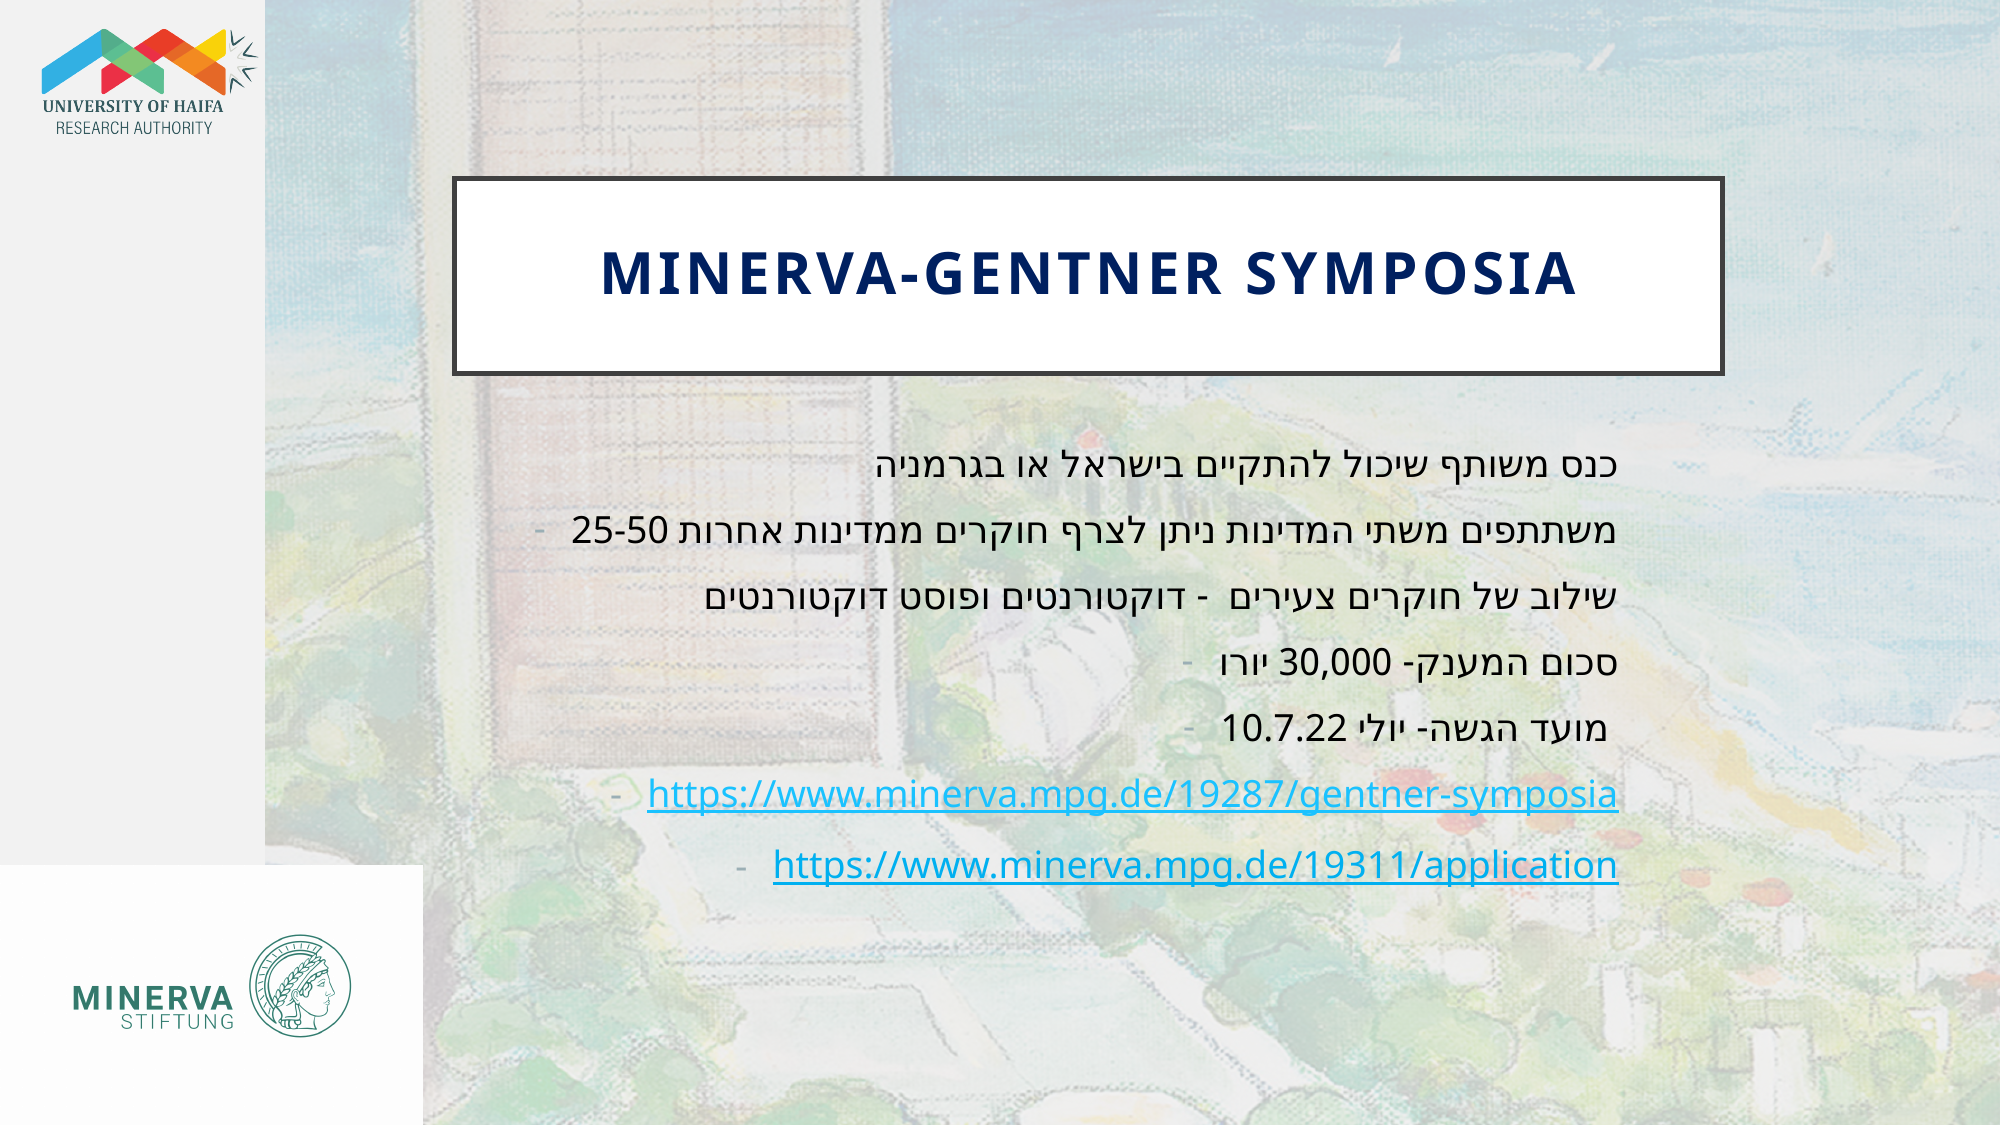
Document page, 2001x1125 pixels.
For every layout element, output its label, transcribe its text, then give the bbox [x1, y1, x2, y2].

list כנס משותף שיכול להתקיים בישראל או בגרמניה 25-50 משתתפים משתי המדינות ניתן לצרף חוקרים ממדינות אחרות שילוב של חוקרים צעירים - דוקטורנטים ופוסט דוקטורנטים סכום המענק- 30,000 יורו 10.7.22 מועד הגשה- יולי https://www.minerva.mpg.de/19287/gentner-symposia https://www.minerva.mpg.de/19311/application [366, 432, 1634, 942]
title Minerva-Gentner Symposia [452, 176, 1725, 376]
picture [0, 27, 275, 141]
picture [0, 865, 423, 1125]
